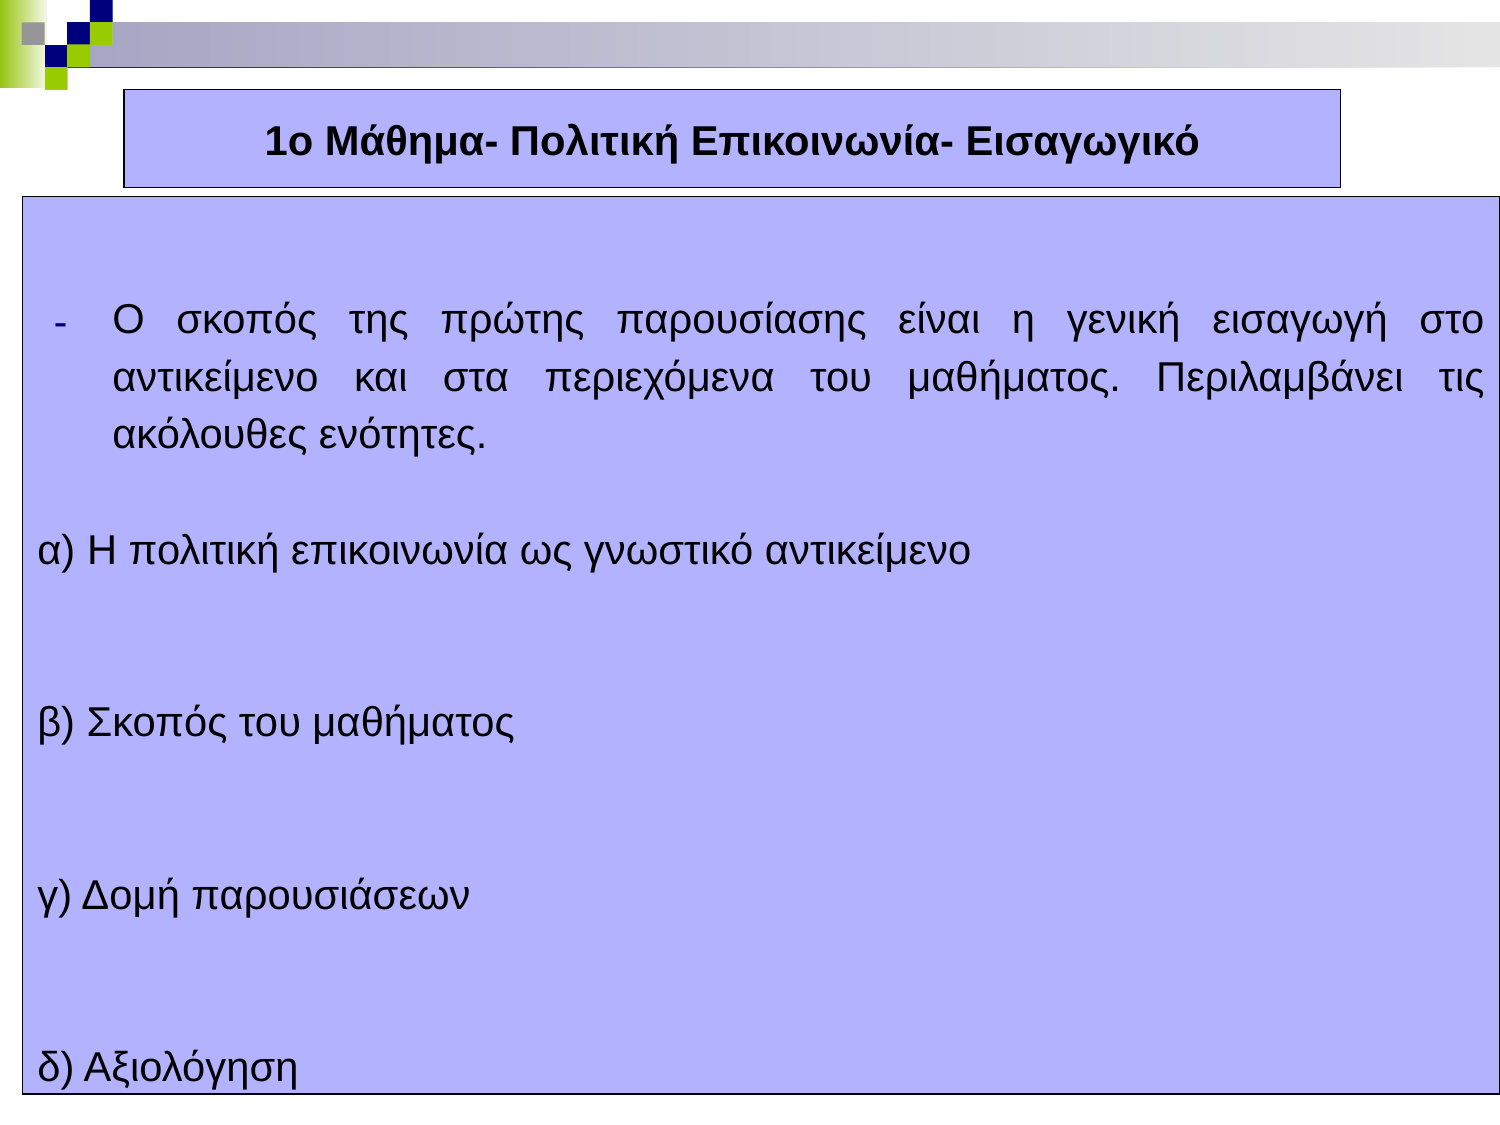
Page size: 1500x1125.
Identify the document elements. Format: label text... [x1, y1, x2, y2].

title 1ο Μάθημα- Πολιτική Επικοινωνία- Εισαγωγικό [123, 99, 1341, 188]
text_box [0, 0, 1500, 90]
list Ο σκοπός της πρώτης παρουσίασης είναι η γενική εισαγωγή στο αντικείμενο και στα περιεχόμενα του μαθήματος. Περιλαμβάνει τις ακόλουθες ενότητες. α) Η πολιτική επικοινωνία ως γνωστικό αντικείμενο β) Σκοπός του μαθήματος γ) Δομή παρουσιάσεων δ) Αξιολόγηση [22, 196, 1500, 1094]
